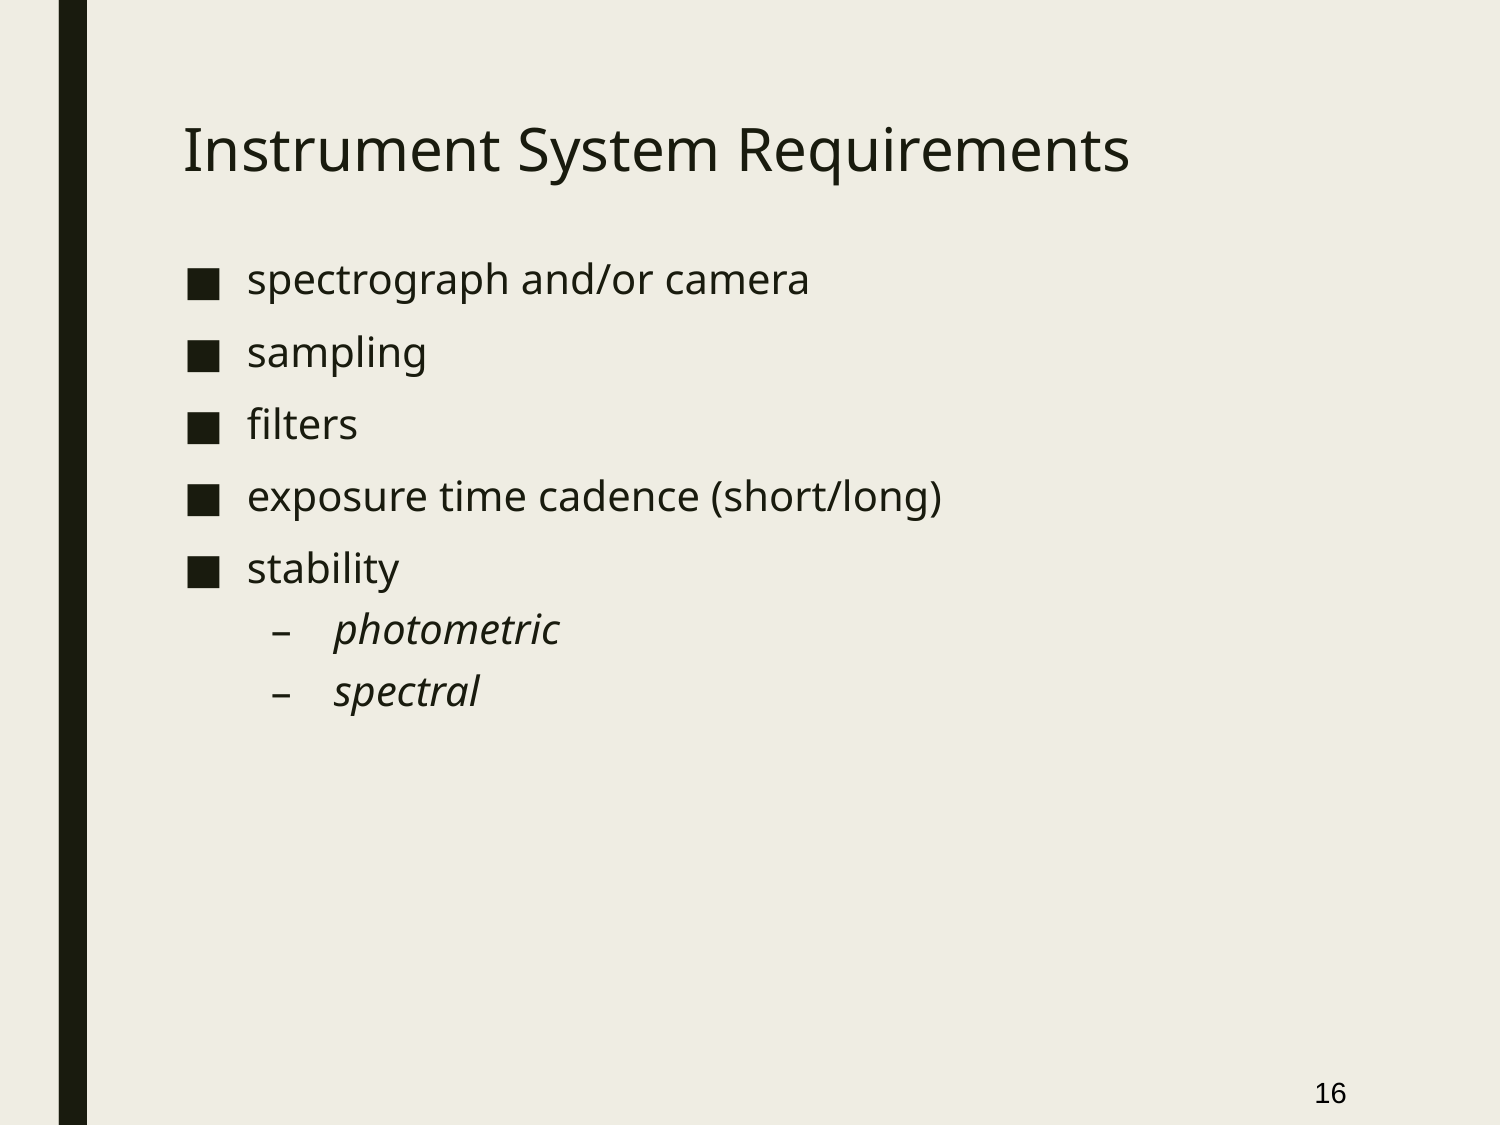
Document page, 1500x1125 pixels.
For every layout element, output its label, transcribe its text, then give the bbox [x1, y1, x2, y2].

list spectrograph and/or camera sampling filters exposure time cadence (short/long) stability photometric spectral [168, 249, 1351, 1050]
title Instrument System Requirements [168, 112, 1351, 233]
slide_number 16 [1165, 1058, 1362, 1125]
